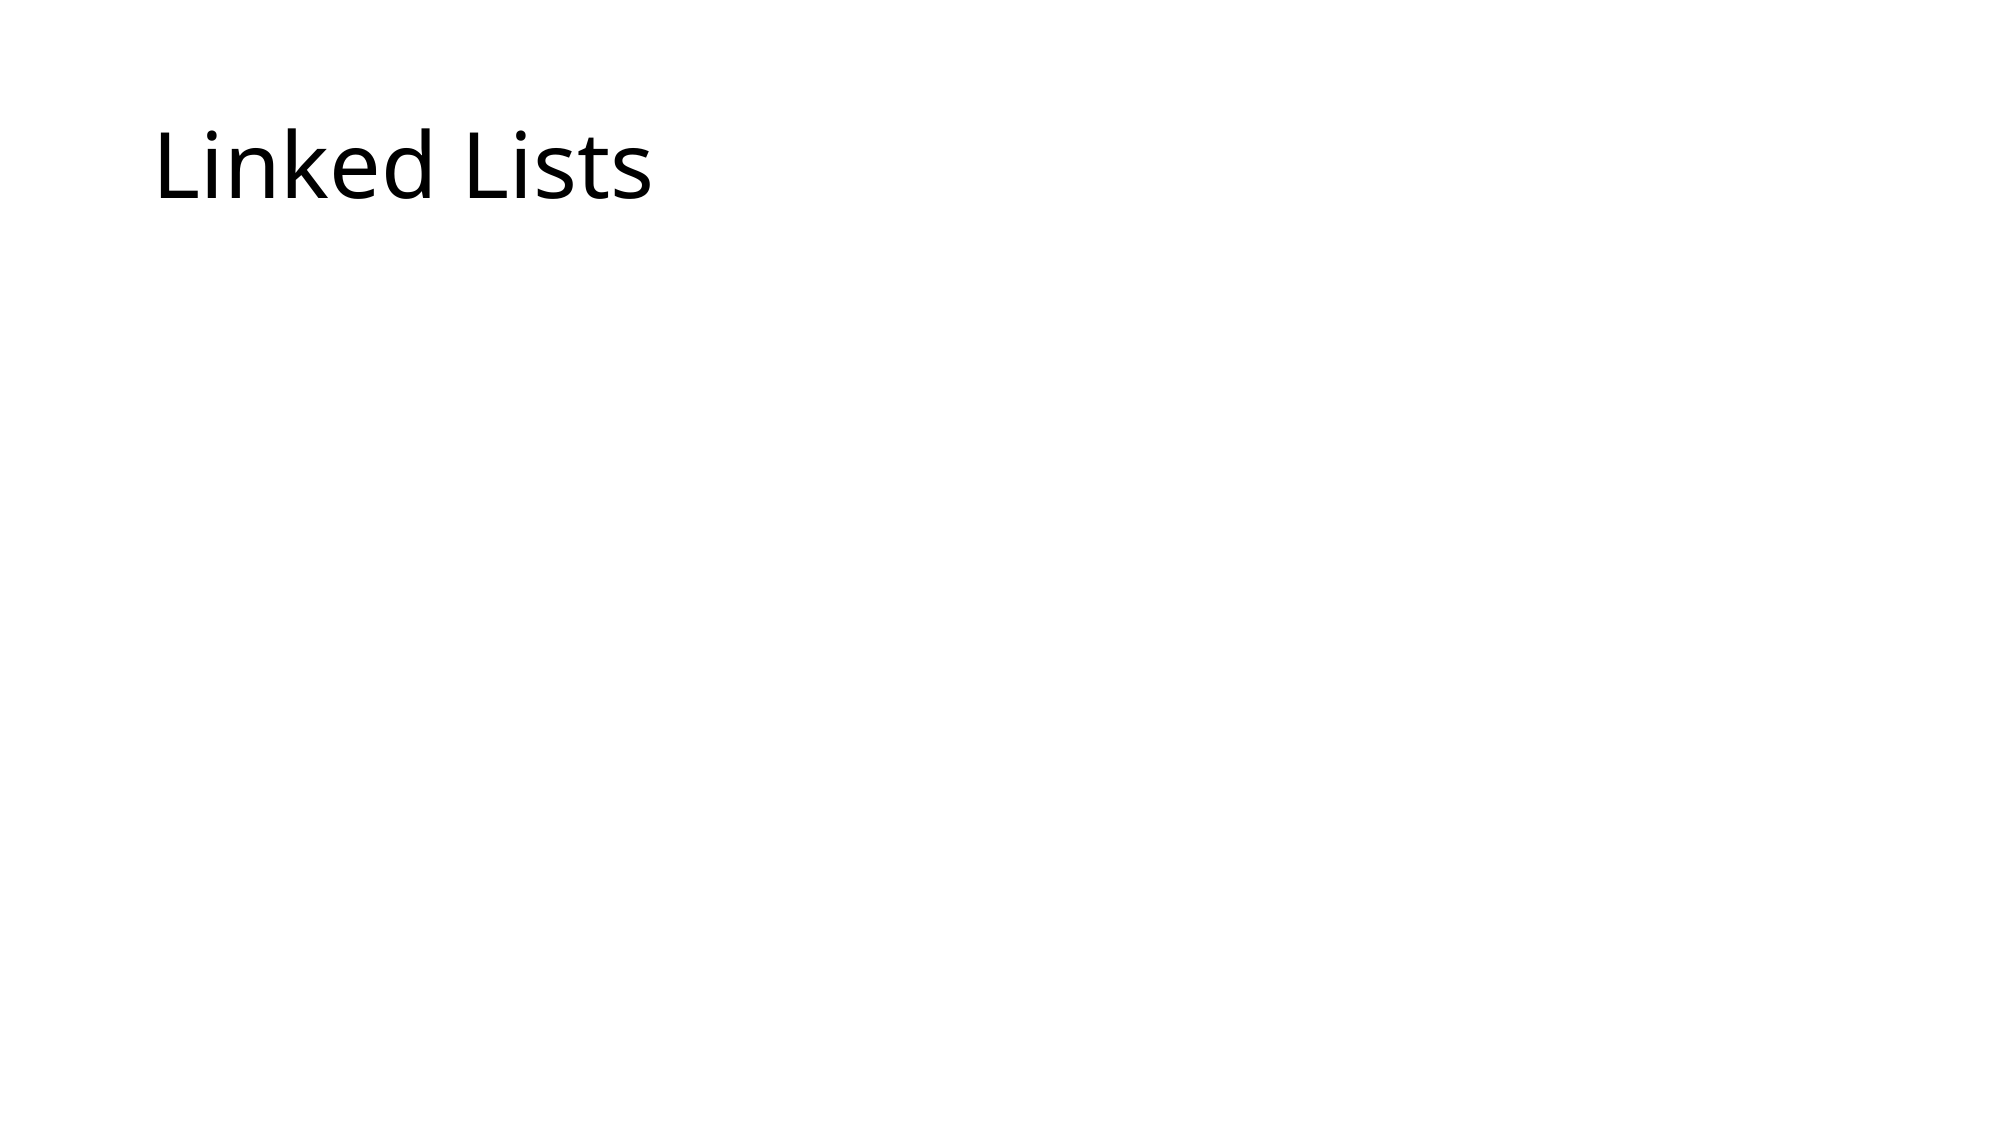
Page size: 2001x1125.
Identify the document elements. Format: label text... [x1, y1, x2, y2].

title Linked Lists [137, 59, 1863, 278]
